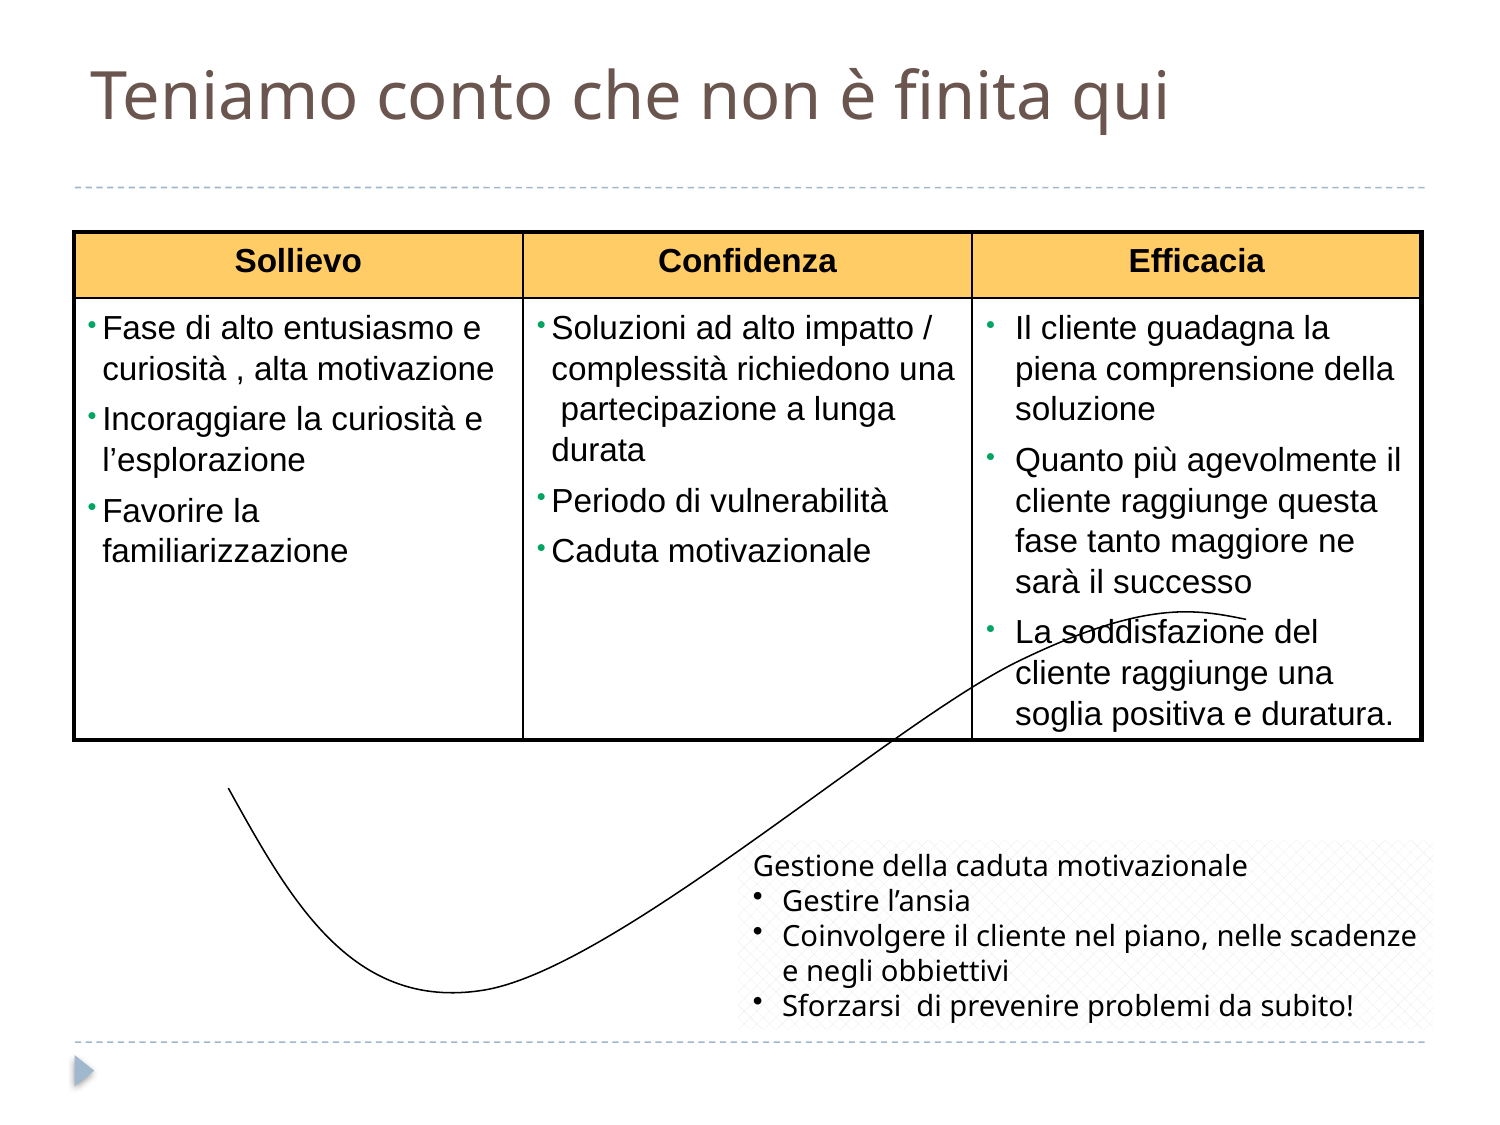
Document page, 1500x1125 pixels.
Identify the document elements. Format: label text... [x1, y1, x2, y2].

text_box [228, 611, 1247, 993]
table_cell Il cliente guadagna la piena comprensione della soluzione Quanto più agevolmente il cliente raggiunge questa fase tanto maggiore ne sarà il successo La soddisfazione del cliente raggiunge una soglia positiva e duratura. [973, 299, 1419, 738]
table_header Efficacia [973, 234, 1419, 297]
text_box Gestione della caduta motivazionale Gestire l’ansia Coinvolgere il cliente nel piano, nelle scadenze e negli obbiettivi Sforzarsi di prevenire problemi da subito! [738, 839, 1434, 1030]
table_header Sollievo [76, 234, 522, 297]
table_cell Soluzioni ad alto impatto / complessità richiedono una partecipazione a lunga durata Periodo di vulnerabilità Caduta motivazionale [524, 299, 971, 738]
table_header Confidenza [524, 234, 971, 297]
table_cell Fase di alto entusiasmo e curiosità , alta motivazione Incoraggiare la curiosità e l’esplorazione Favorire la familiarizzazione [76, 299, 522, 738]
title Teniamo conto che non è finita qui [75, 45, 1425, 197]
